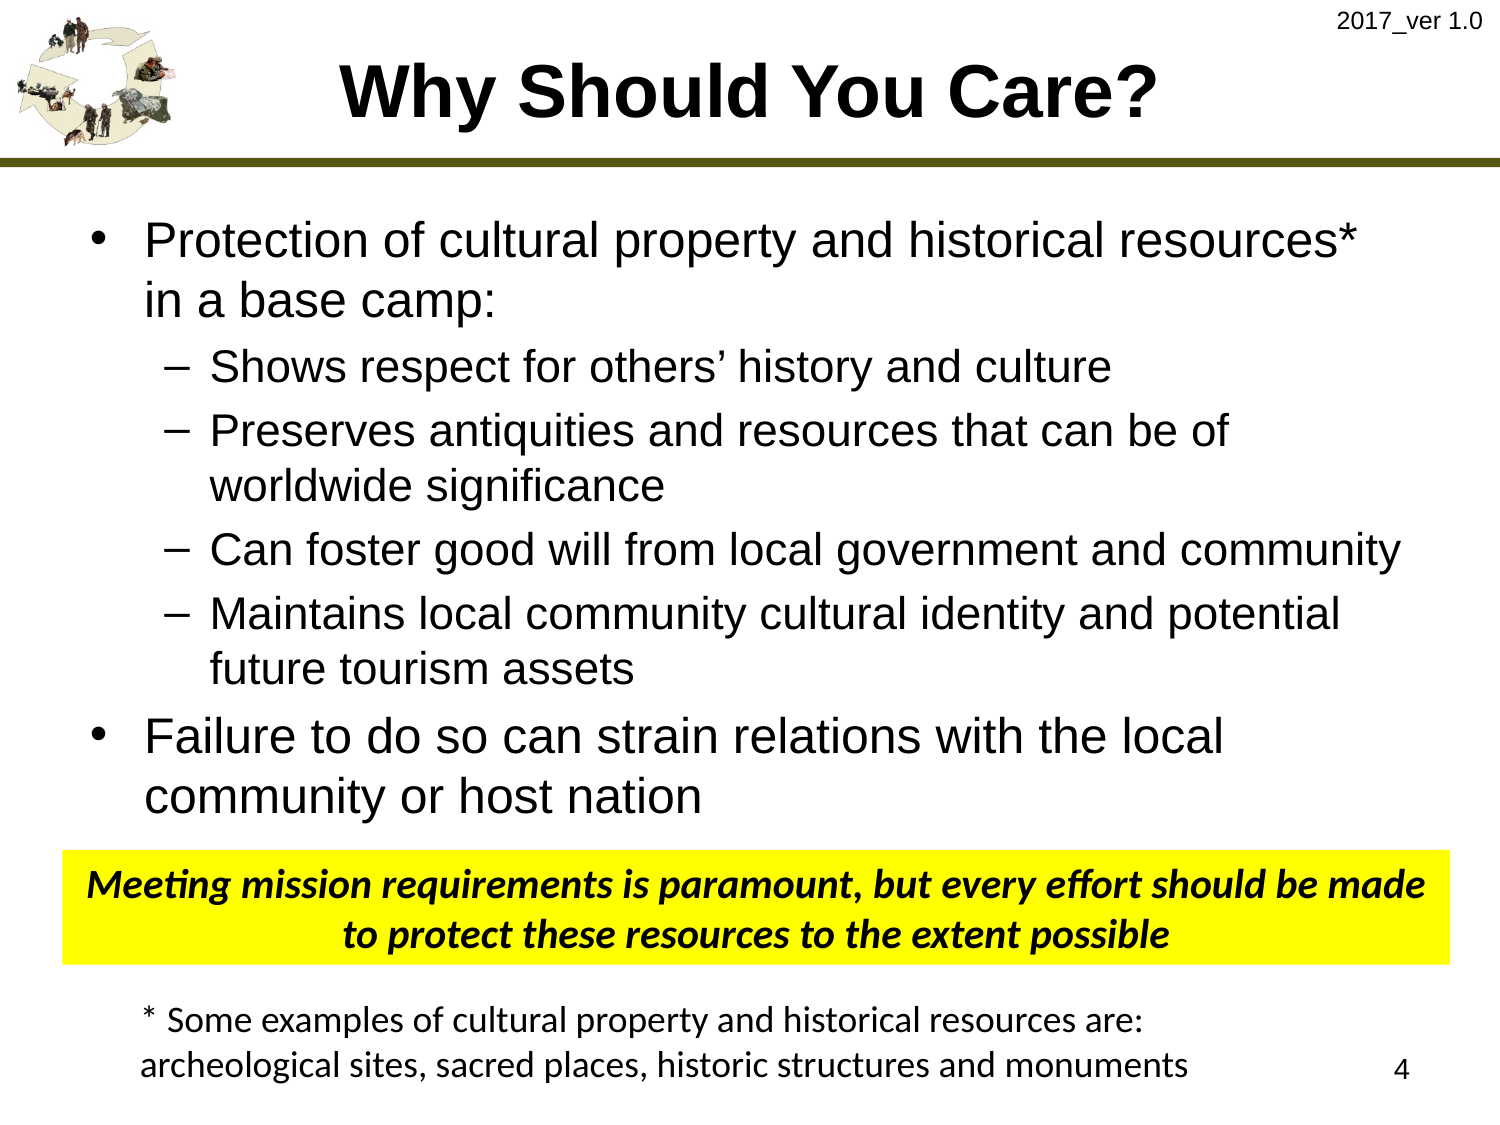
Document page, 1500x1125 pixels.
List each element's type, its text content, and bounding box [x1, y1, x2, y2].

slide_number 4 [1074, 1042, 1425, 1103]
text_box 2017_ver 1.0 [1321, 0, 1499, 42]
title Why Should You Care? [174, 24, 1326, 151]
text_box * Some examples of cultural property and historical resources are: archeological sites, sacred places, historic structures and monuments [124, 987, 1313, 1093]
text_box Meeting mission requirements is paramount, but every effort should be made to protect these resources to the extent possible [62, 849, 1450, 965]
picture [0, 12, 188, 154]
list Protection of cultural property and historical resources* in a base camp: Shows respect for others’ history and culture Preserves antiquities and resources that can be of worldwide significance Can foster good will from local government and community Maintains local community cultural identity and potential future tourism assets Failure to do so can strain relations with the local community or host nation [75, 200, 1425, 849]
